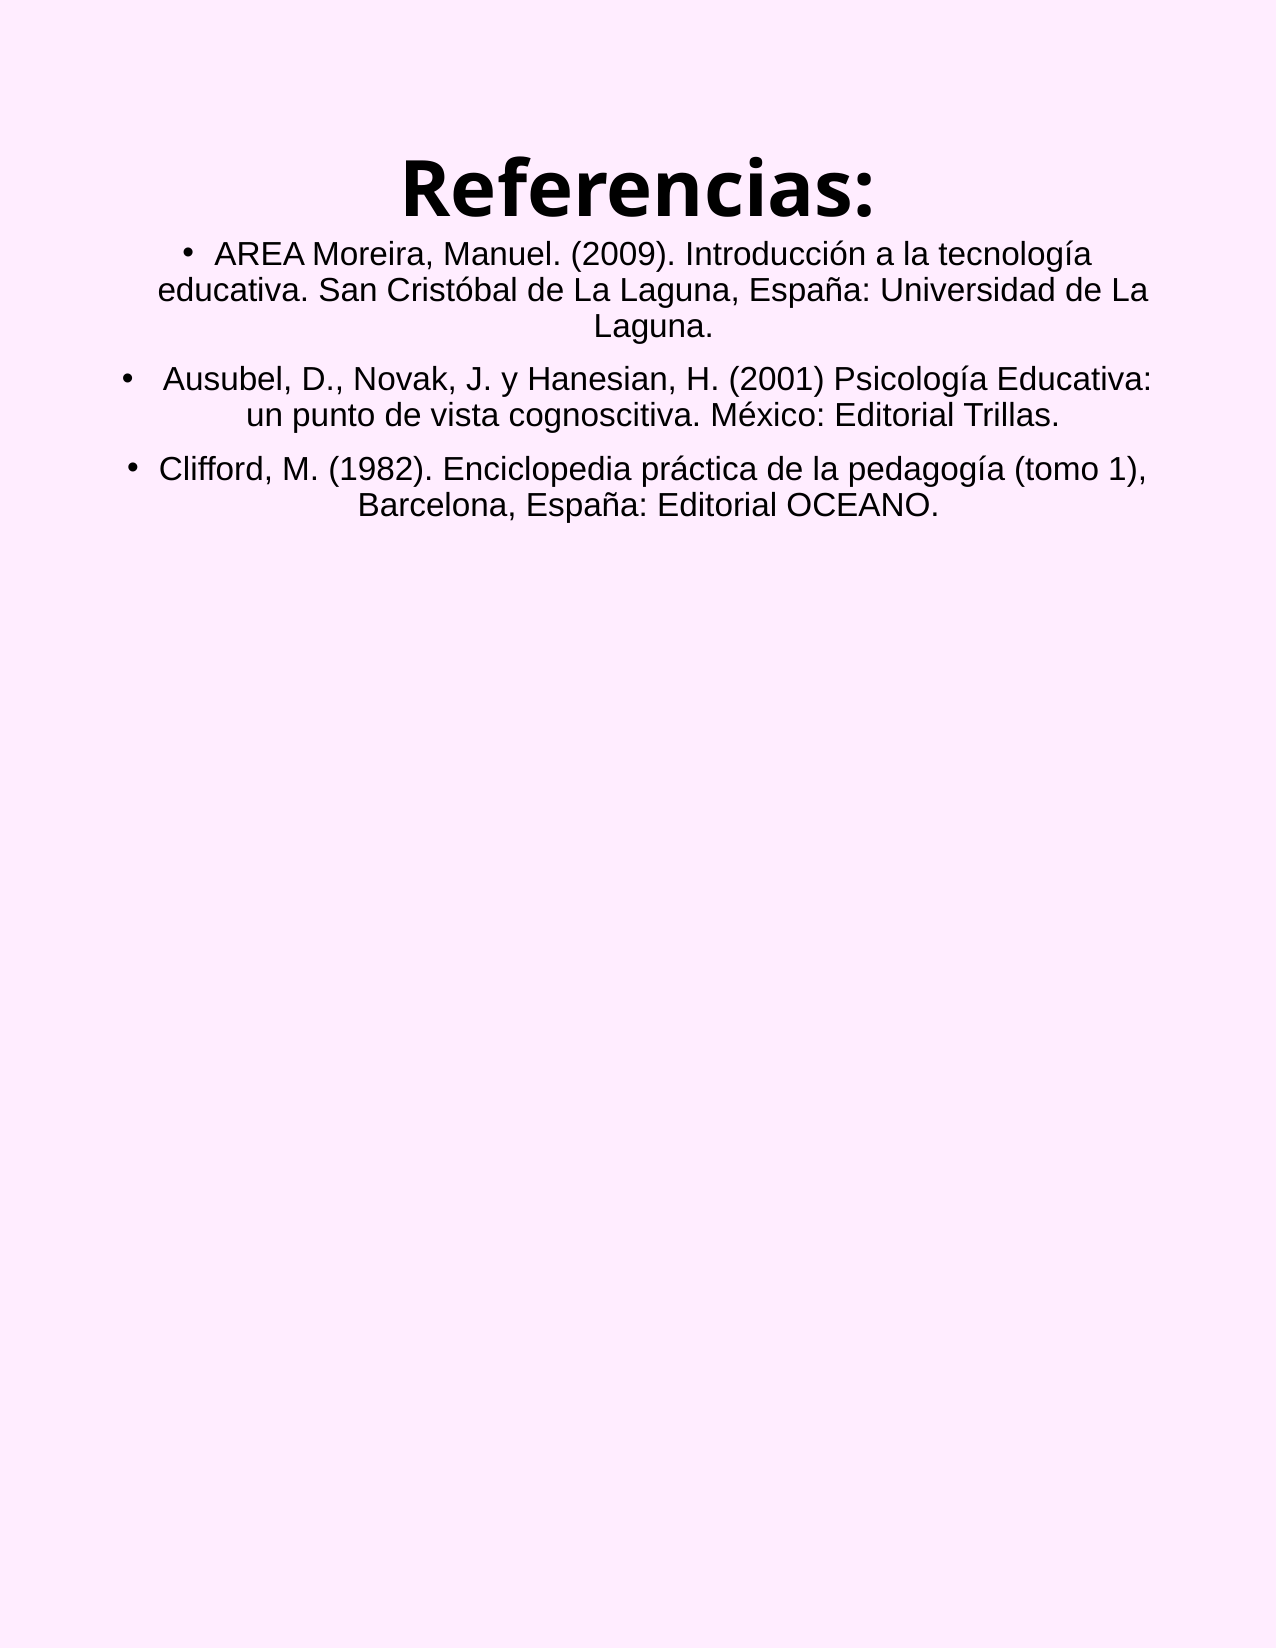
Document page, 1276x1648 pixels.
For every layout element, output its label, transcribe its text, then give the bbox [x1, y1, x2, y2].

list AREA Moreira, Manuel. (2009). Introducción a la tecnología educativa. San Cristóbal de La Laguna, España: Universidad de La Laguna. Ausubel, D., Novak, J. y Hanesian, H. (2001) Psicología Educativa: un punto de vista cognoscitiva. México: Editorial Trillas. Clifford, M. (1982). Enciclopedia práctica de la pedagogía (tomo 1), Barcelona, España: Editorial OCEANO. [87, 229, 1189, 1419]
title Referencias: [87, 87, 1189, 229]
